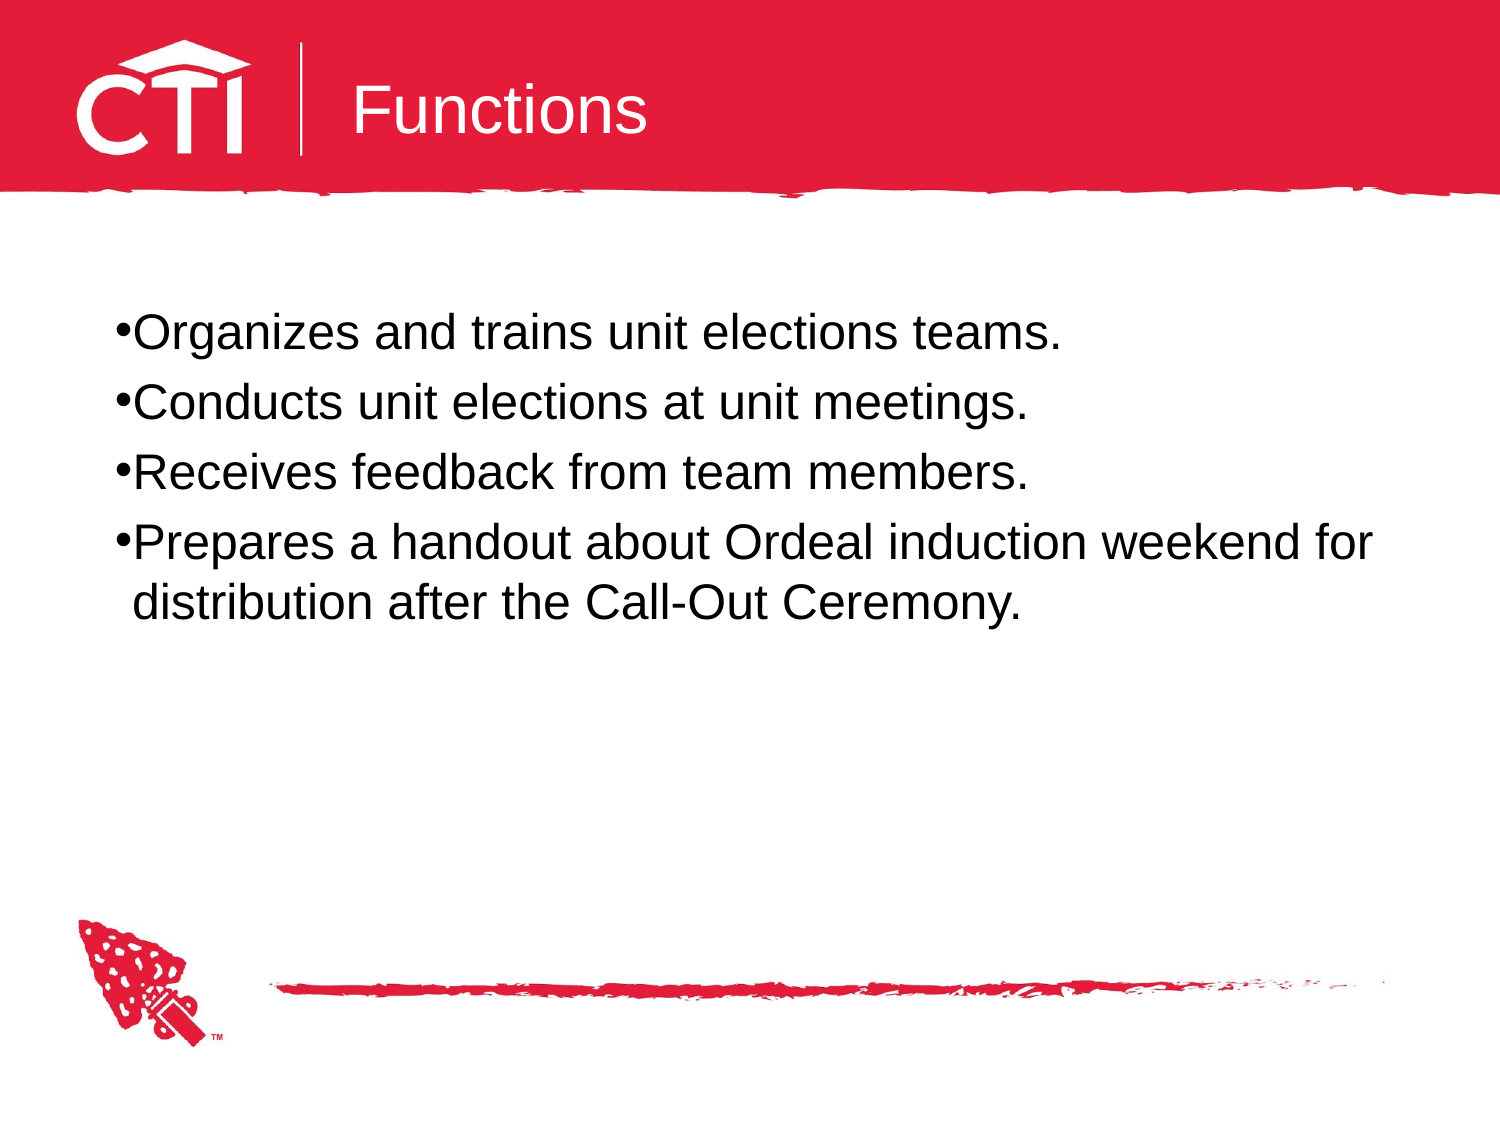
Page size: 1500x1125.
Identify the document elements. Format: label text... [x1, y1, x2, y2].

list Organizes and trains unit elections teams. Conducts unit elections at unit meetings. Receives feedback from team members. Prepares a handout about Ordeal induction weekend for distribution after the Call-Out Ceremony. [75, 284, 1425, 1005]
title Functions [336, 45, 1425, 168]
picture [0, 0, 1500, 1125]
